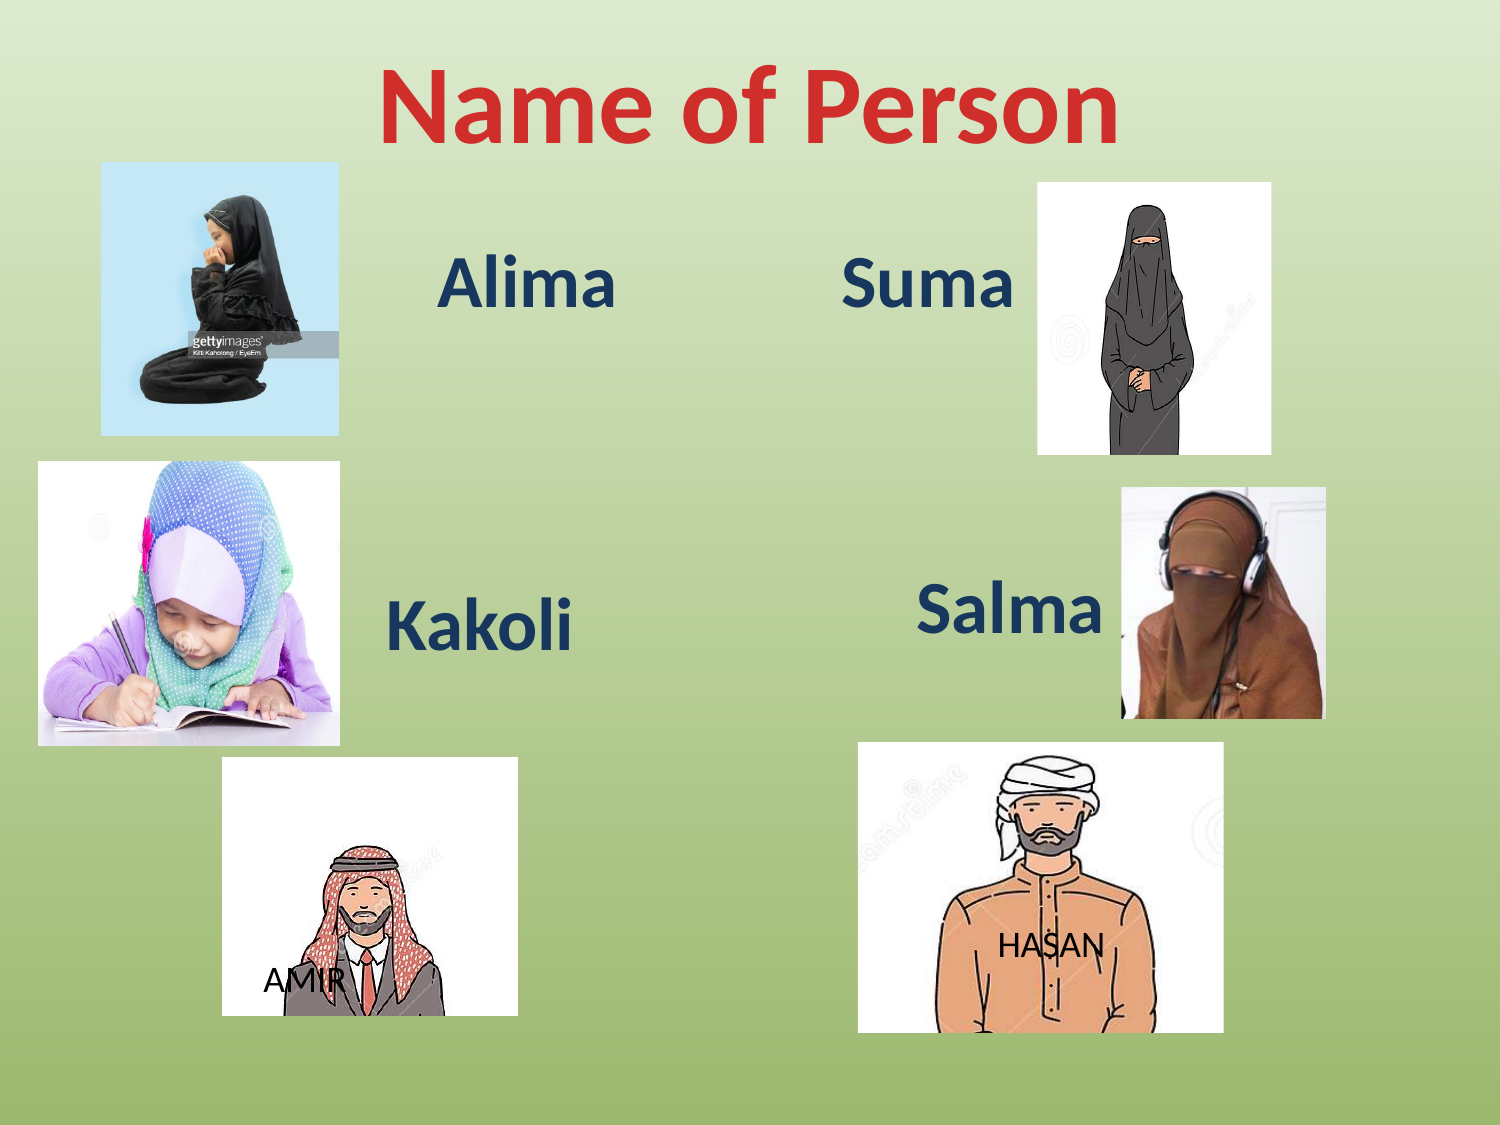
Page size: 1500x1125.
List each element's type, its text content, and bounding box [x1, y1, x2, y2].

text_box Kakoli [376, 568, 590, 674]
text_box Alima [422, 224, 634, 330]
picture [100, 162, 340, 436]
picture [1121, 477, 1327, 719]
picture [221, 756, 519, 1016]
text_box Name of Person [362, 23, 1137, 174]
picture [37, 449, 371, 747]
picture [1037, 182, 1272, 456]
picture [857, 742, 1224, 1033]
text_box Salma [901, 550, 1116, 656]
text_box Suma [826, 224, 1031, 330]
